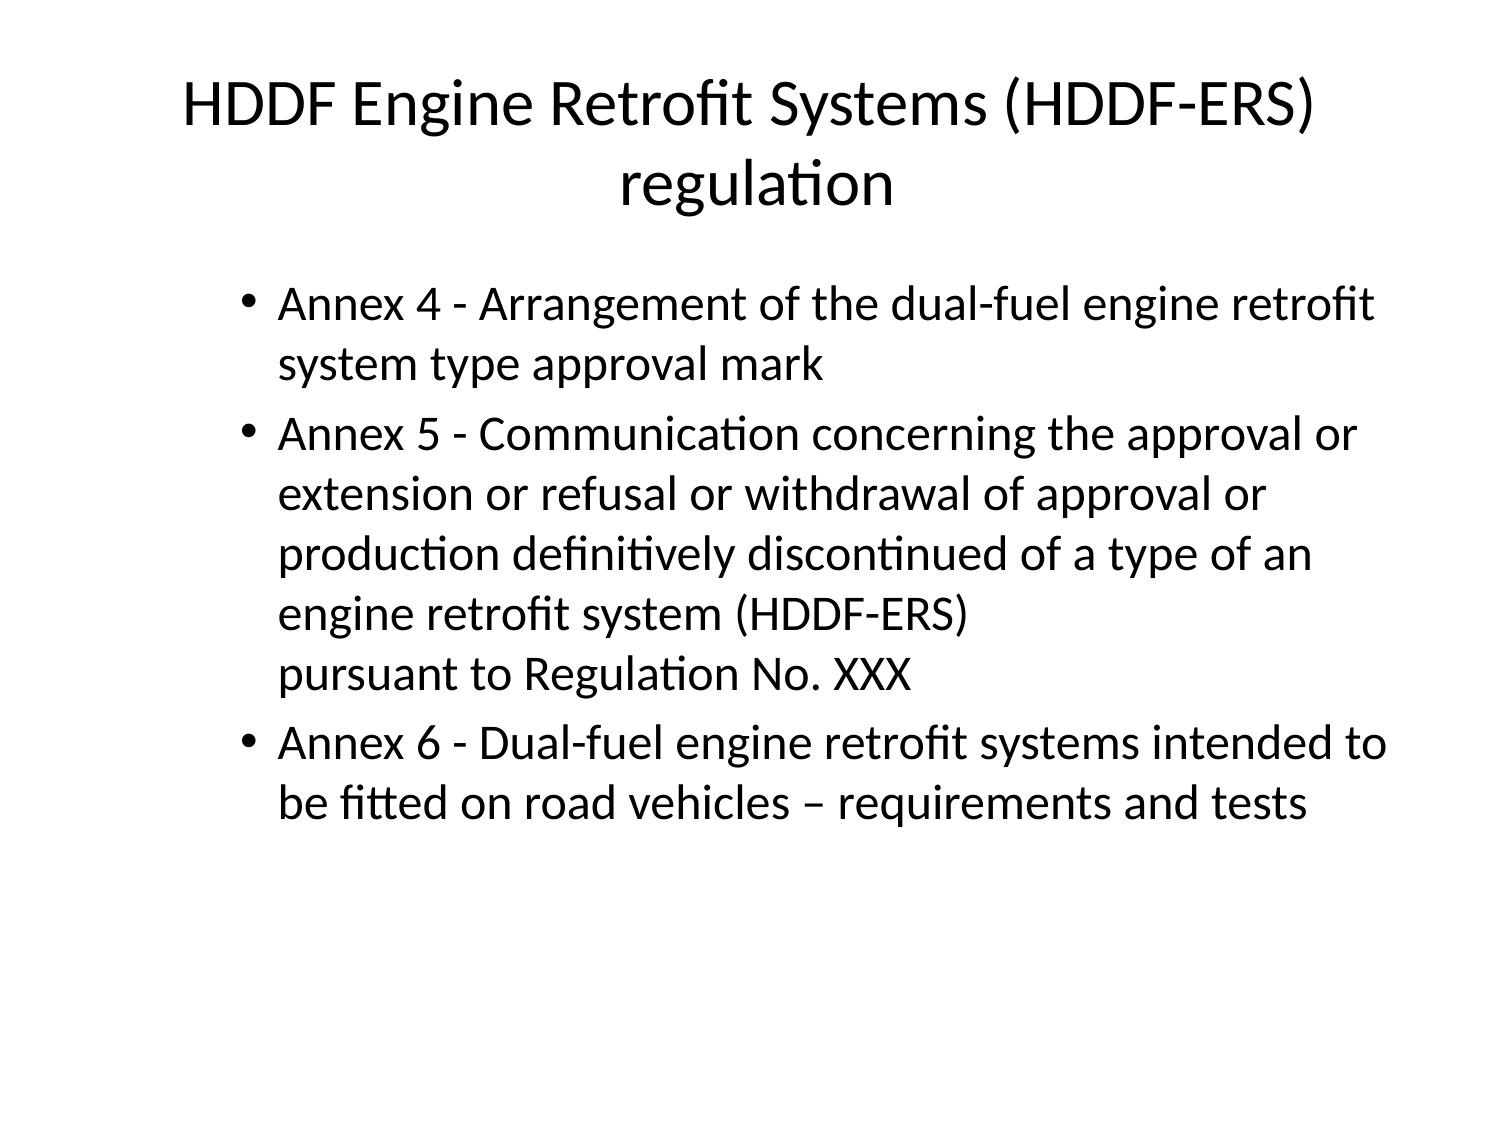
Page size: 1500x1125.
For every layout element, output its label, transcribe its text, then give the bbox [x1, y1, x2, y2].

list Annex 4 - Arrangement of the dual-fuel engine retrofit system type approval mark Annex 5 - Communication concerning the approval or extension or refusal or withdrawal of approval or production definitively discontinued of a type of an engine retrofit system (HDDF-ERS) pursuant to Regulation No. XXX Annex 6 - Dual-fuel engine retrofit systems intended to be fitted on road vehicles – requirements and tests [75, 262, 1425, 1005]
title HDDF Engine Retrofit Systems (HDDF-ERS) regulation [75, 45, 1425, 233]
